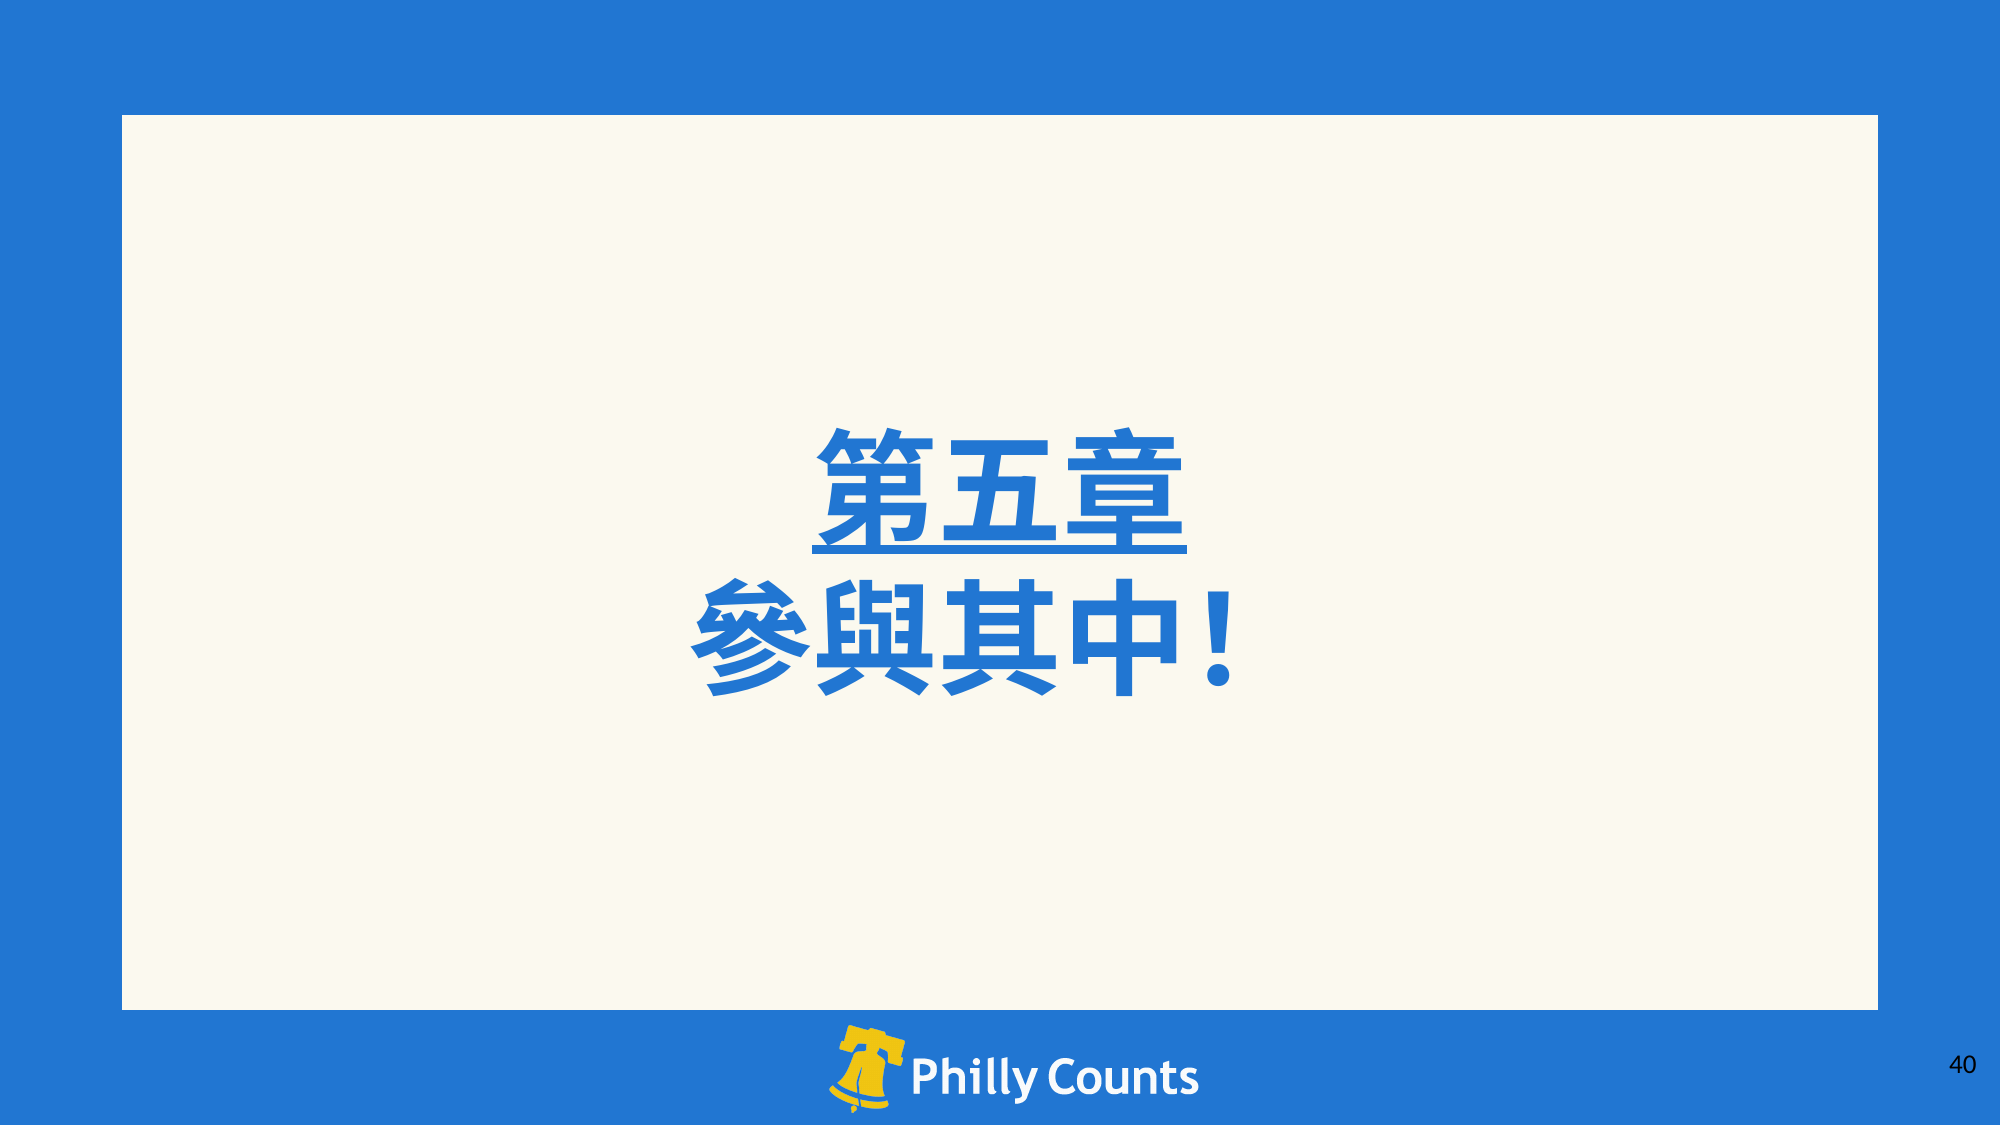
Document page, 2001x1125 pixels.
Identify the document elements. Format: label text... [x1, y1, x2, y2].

picture [827, 1024, 1205, 1113]
text_box 第五章 參與其中！ [193, 403, 1806, 719]
slide_number ‹#› [1871, 1038, 1992, 1125]
